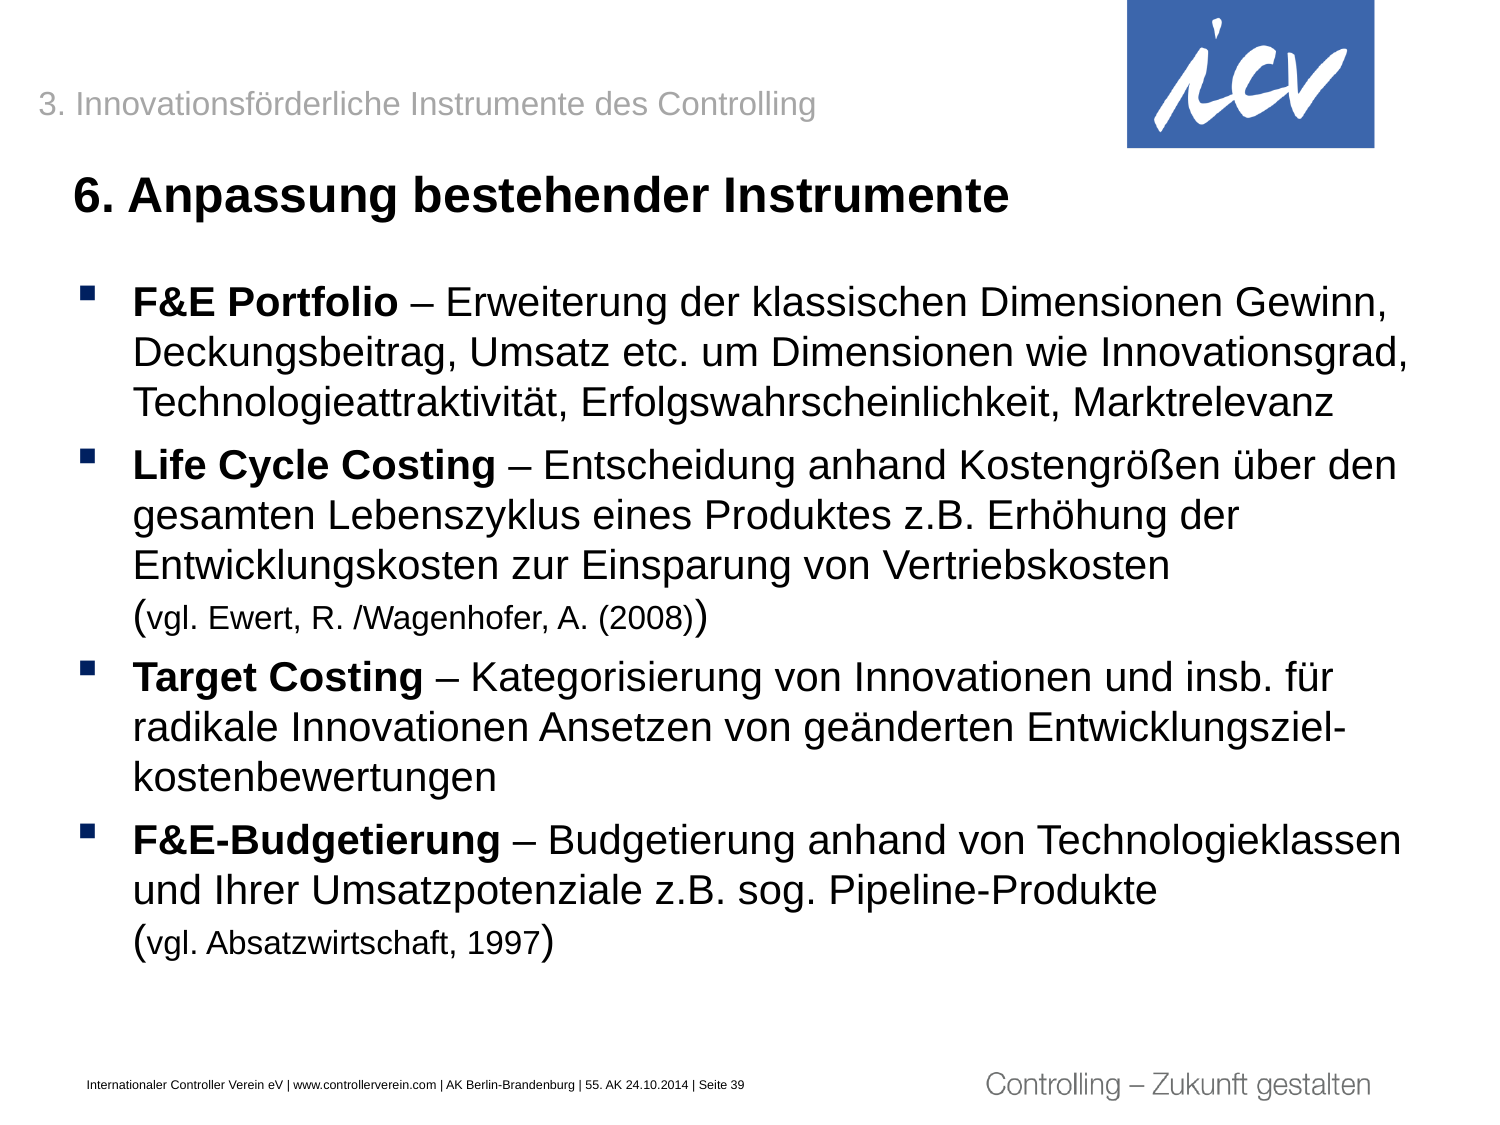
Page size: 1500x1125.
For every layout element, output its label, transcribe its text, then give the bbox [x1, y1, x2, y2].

text_box 6. Anpassung bestehender Instrumente [73, 162, 1445, 226]
picture [986, 1071, 1370, 1101]
text_box F&E Portfolio – Erweiterung der klassischen Dimensionen Gewinn, Deckungsbeitrag, Umsatz etc. um Dimensionen wie Innovationsgrad, Technologieattraktivität, Erfolgswahrscheinlichkeit, Marktrelevanz Life Cycle Costing – Entscheidung anhand Kostengrößen über den gesamten Lebenszyklus eines Produktes z.B. Erhöhung der Entwicklungskosten zur Einsparung von Vertriebskosten (vgl. Ewert, R. /Wagenhofer, A. (2008)) Target Costing – Kategorisierung von Innovationen und insb. für radikale Innovationen Ansetzen von geänderten Entwicklungsziel-kostenbewertungen F&E-Budgetierung – Budgetierung anhand von Technologieklassen und Ihrer Umsatzpotenziale z.B. sog. Pipeline-Produkte (vgl. Absatzwirtschaft, 1997) [76, 274, 1445, 971]
text_box 3. Innovationsförderliche Instrumente des Controlling [23, 75, 1356, 130]
picture [1126, 0, 1375, 149]
